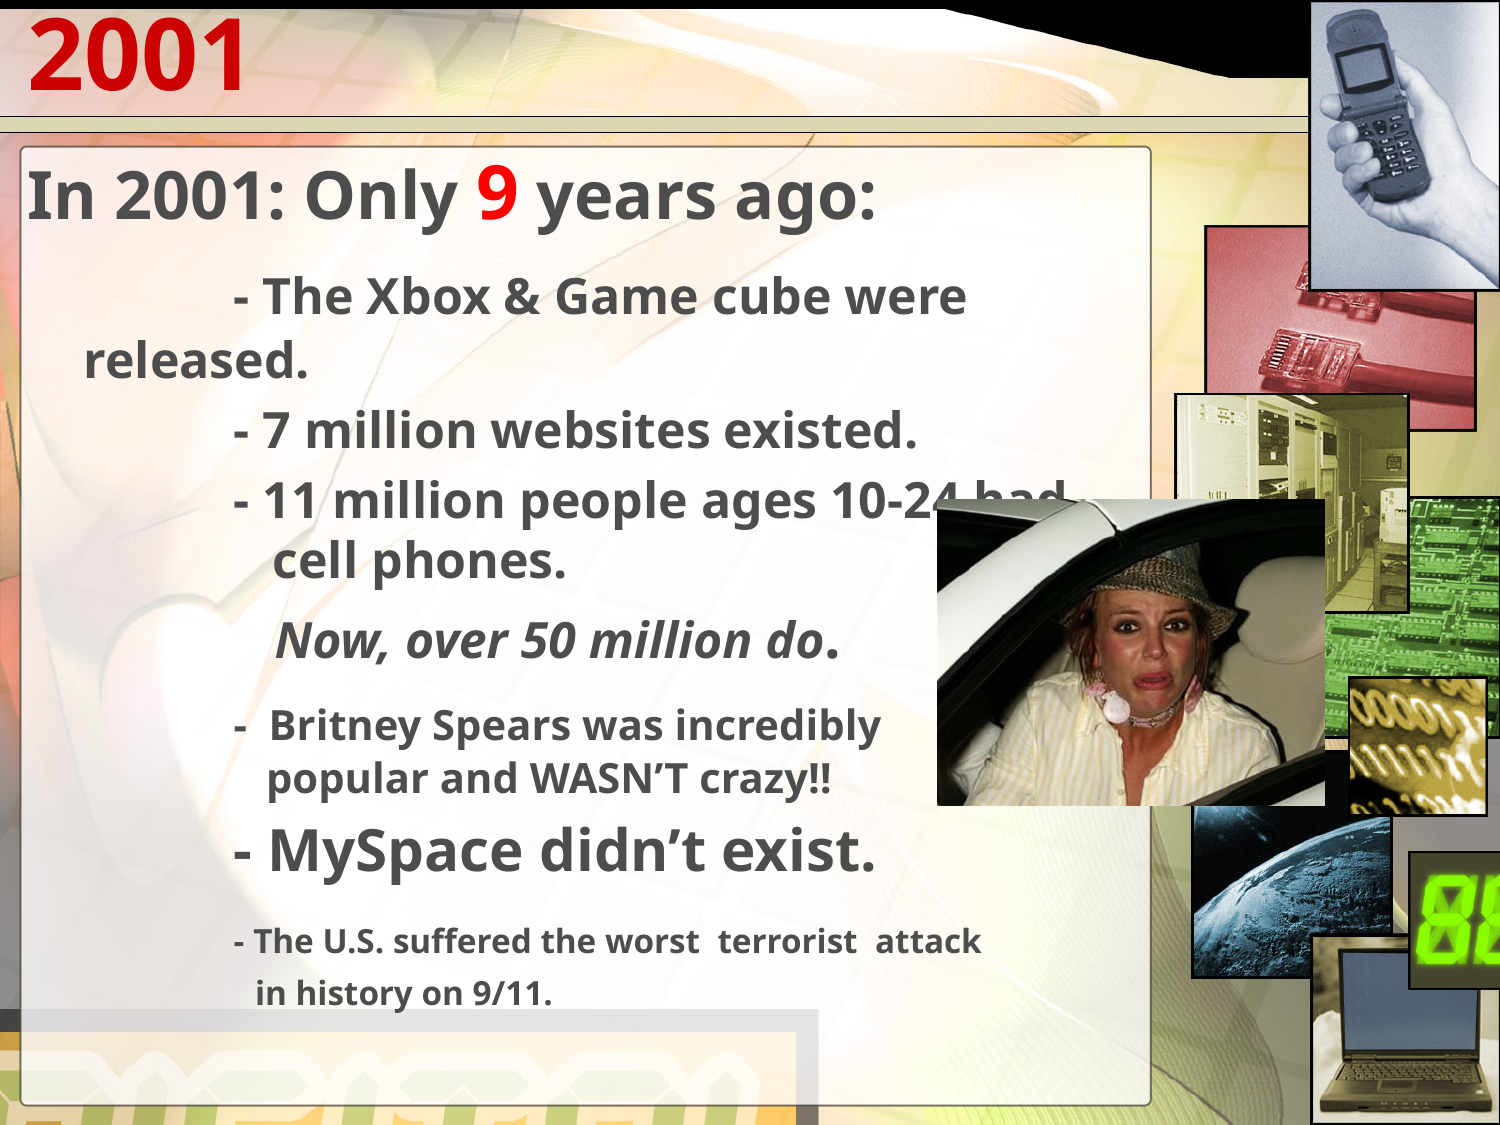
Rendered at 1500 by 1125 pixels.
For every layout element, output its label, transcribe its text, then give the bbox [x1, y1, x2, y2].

title 2001 [12, 0, 1313, 113]
picture [0, 0, 1500, 1125]
list In 2001: Only 9 years ago: - The Xbox & Game cube were released. - 7 million websites existed. - 11 million people ages 10-24 had cell phones. Now, over 50 million do. - Britney Spears was incredibly popular and WASN’T crazy!! - MySpace didn’t exist. - The U.S. suffered the worst terrorist attack in history on 9/11. [12, 137, 1151, 1101]
